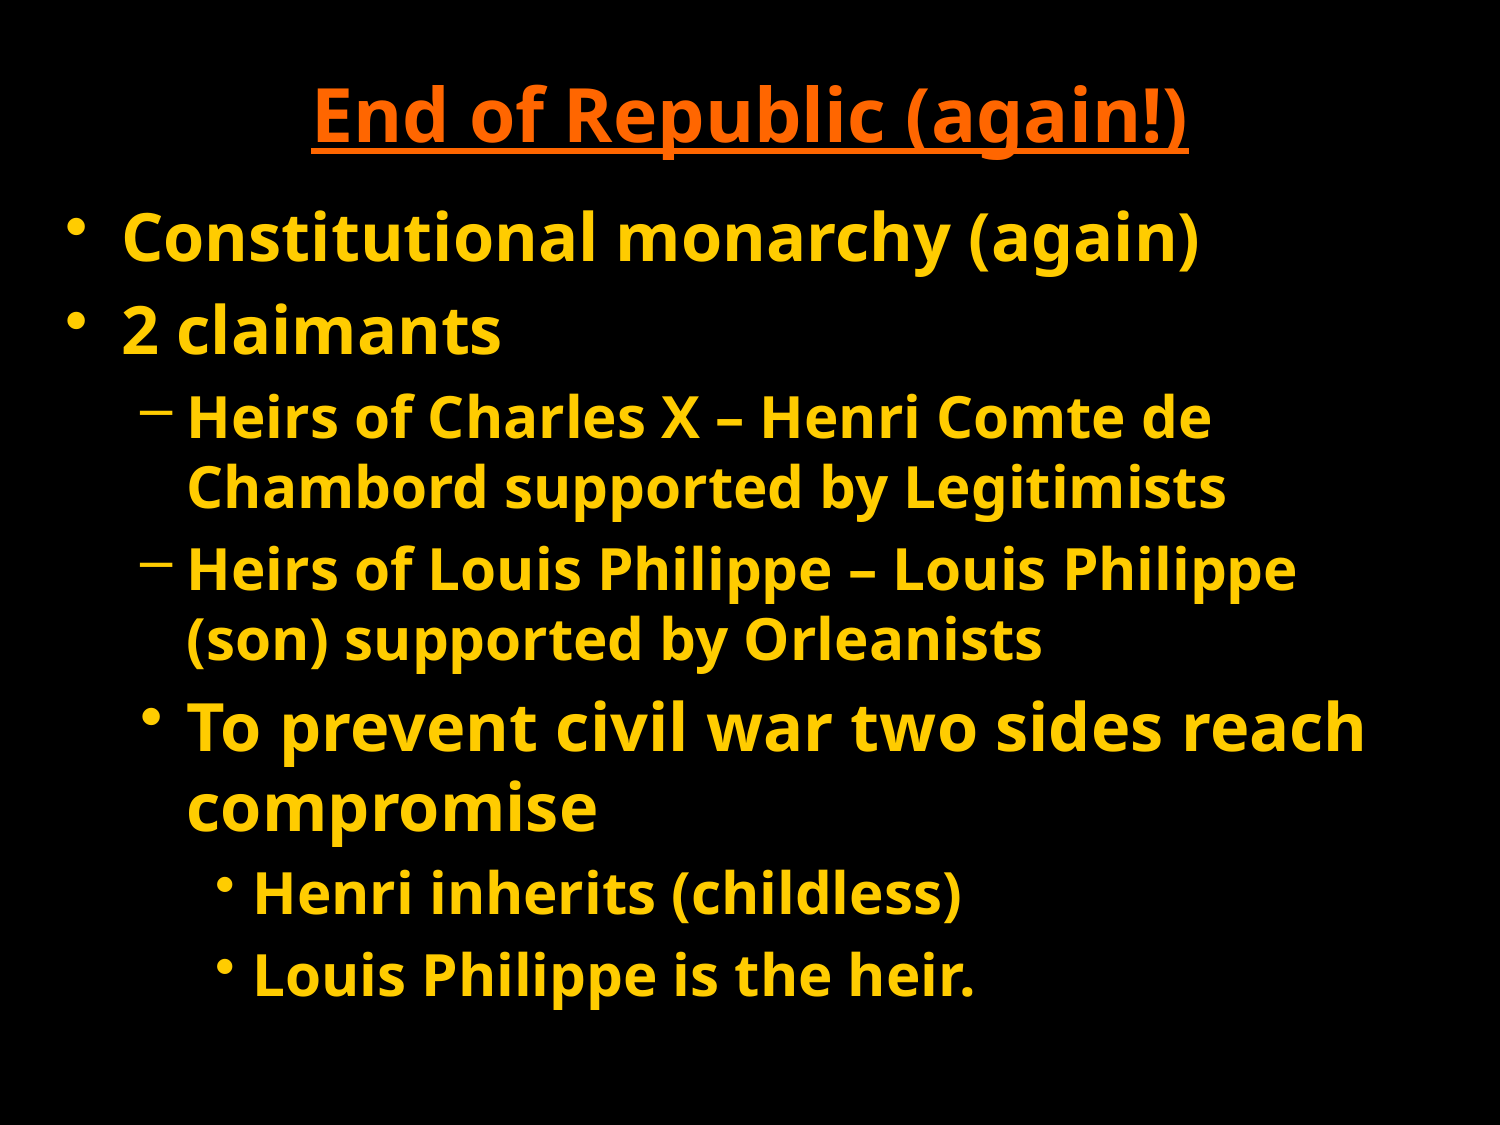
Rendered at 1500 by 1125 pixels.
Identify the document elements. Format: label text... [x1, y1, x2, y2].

title End of Republic (again!) [112, 24, 1388, 187]
list Constitutional monarchy (again) 2 claimants Heirs of Charles X – Henri Comte de Chambord supported by Legitimists Heirs of Louis Philippe – Louis Philippe (son) supported by Orleanists To prevent civil war two sides reach compromise Henri inherits (childless) Louis Philippe is the heir. [49, 187, 1451, 1076]
